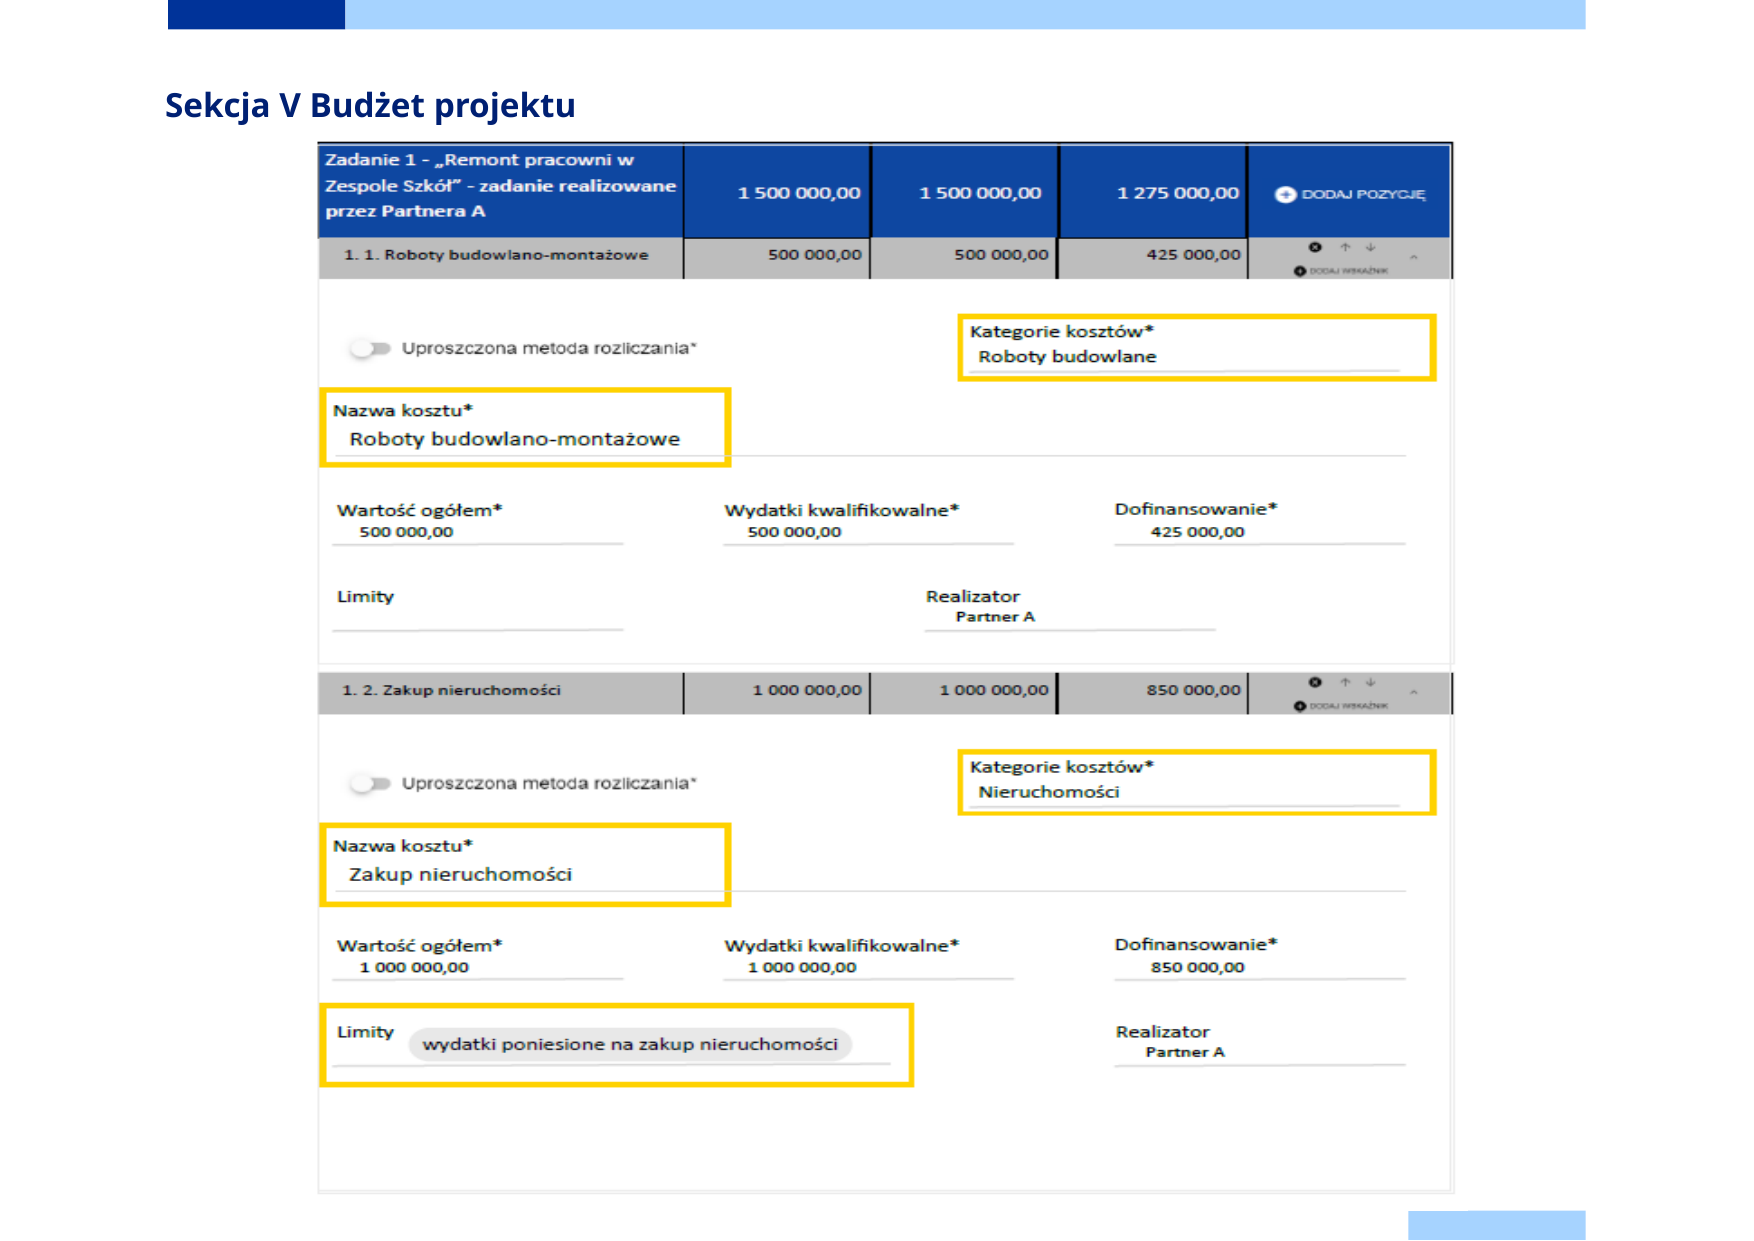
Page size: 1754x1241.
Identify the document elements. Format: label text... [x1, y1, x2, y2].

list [298, 135, 1468, 1211]
title Sekcja V Budżet projektu [165, 64, 1583, 242]
